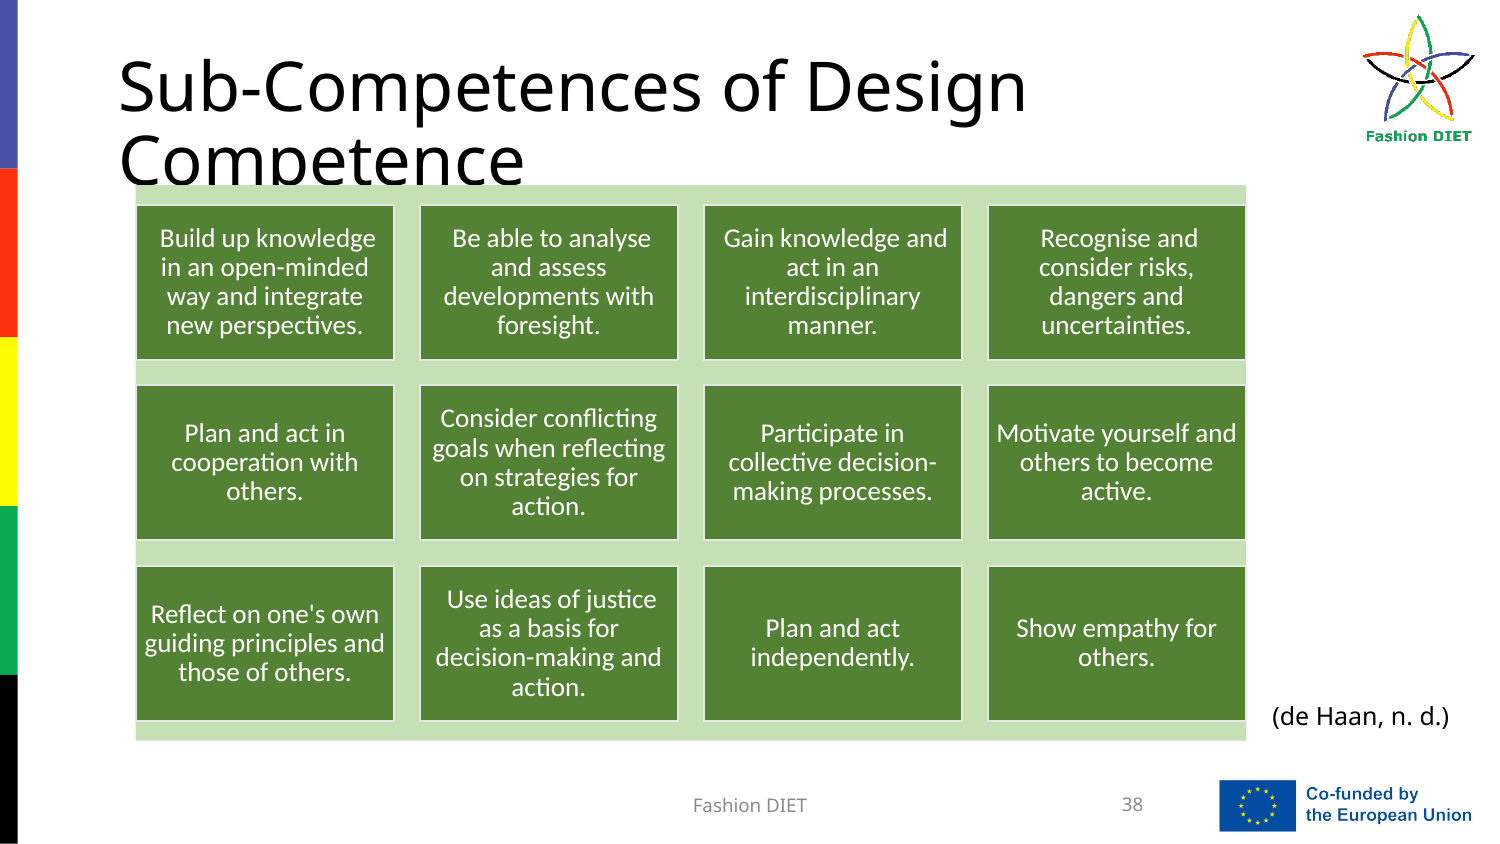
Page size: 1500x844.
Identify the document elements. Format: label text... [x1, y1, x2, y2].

title Sub-Competences of Design Competence [103, 45, 1397, 208]
picture [1216, 777, 1491, 835]
text_box (de Haan, n. d.) [1257, 693, 1500, 739]
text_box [135, 184, 1247, 741]
footer Fashion DIET [496, 782, 1004, 828]
picture [1358, 14, 1480, 151]
slide_number 38 [820, 783, 1159, 829]
